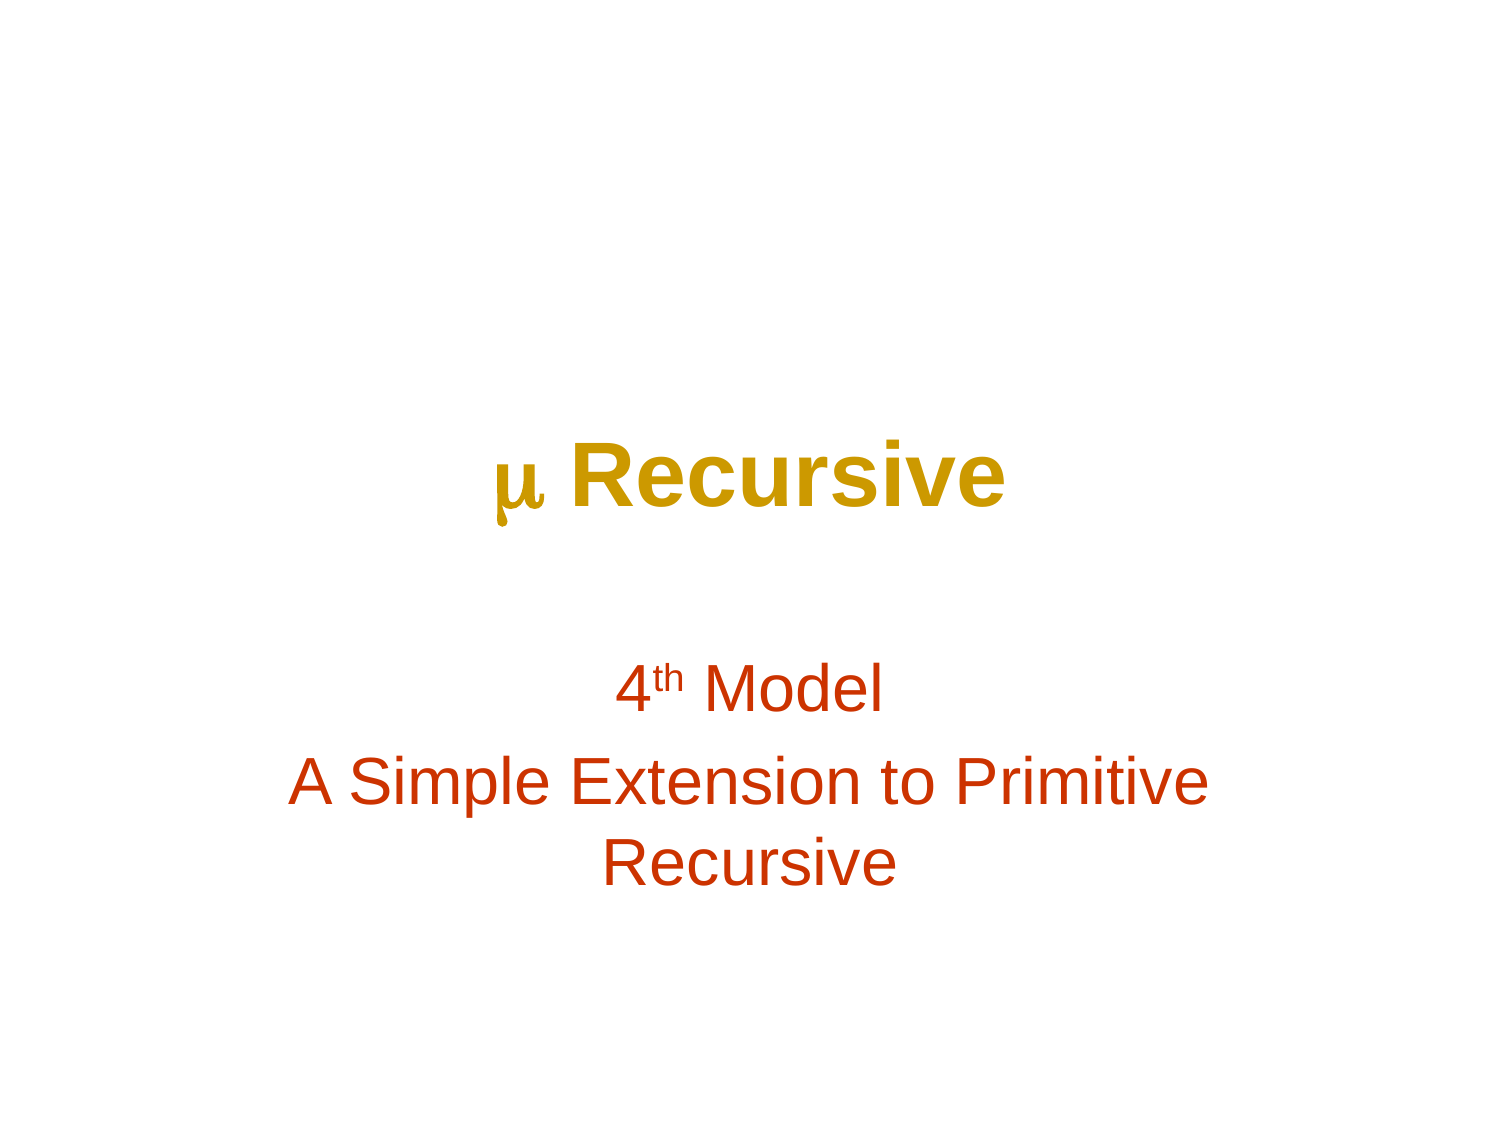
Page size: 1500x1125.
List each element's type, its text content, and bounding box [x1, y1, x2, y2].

title m Recursive [112, 349, 1388, 591]
subtitle 4th Model A Simple Extension to Primitive Recursive [225, 637, 1275, 925]
